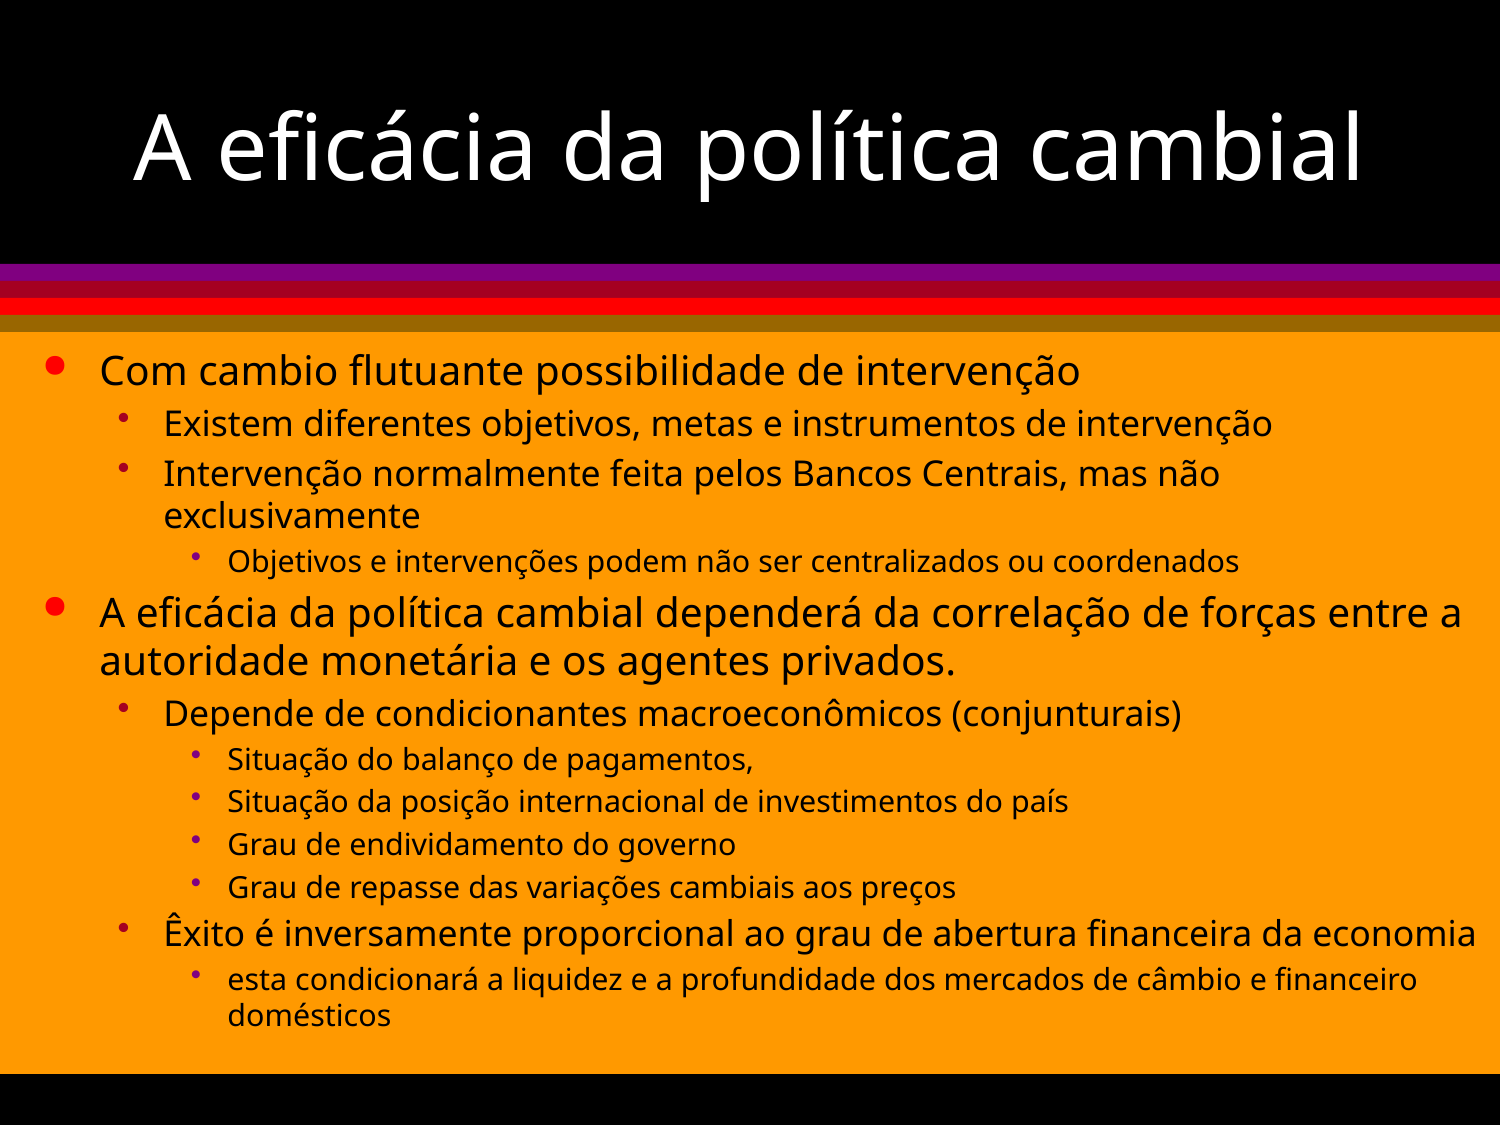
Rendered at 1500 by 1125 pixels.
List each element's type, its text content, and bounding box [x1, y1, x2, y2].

list Com cambio flutuante possibilidade de intervenção Existem diferentes objetivos, metas e instrumentos de intervenção Intervenção normalmente feita pelos Bancos Centrais, mas não exclusivamente Objetivos e intervenções podem não ser centralizados ou coordenados A eficácia da política cambial dependerá da correlação de forças entre a autoridade monetária e os agentes privados. Depende de condicionantes macroeconômicos (conjunturais) Situação do balanço de pagamentos, Situação da posição internacional de investimentos do país Grau de endividamento do governo Grau de repasse das variações cambiais aos preços Êxito é inversamente proporcional ao grau de abertura financeira da economia esta condicionará a liquidez e a profundidade dos mercados de câmbio e financeiro domésticos [29, 337, 1500, 1083]
title A eficácia da política cambial [49, 24, 1451, 263]
